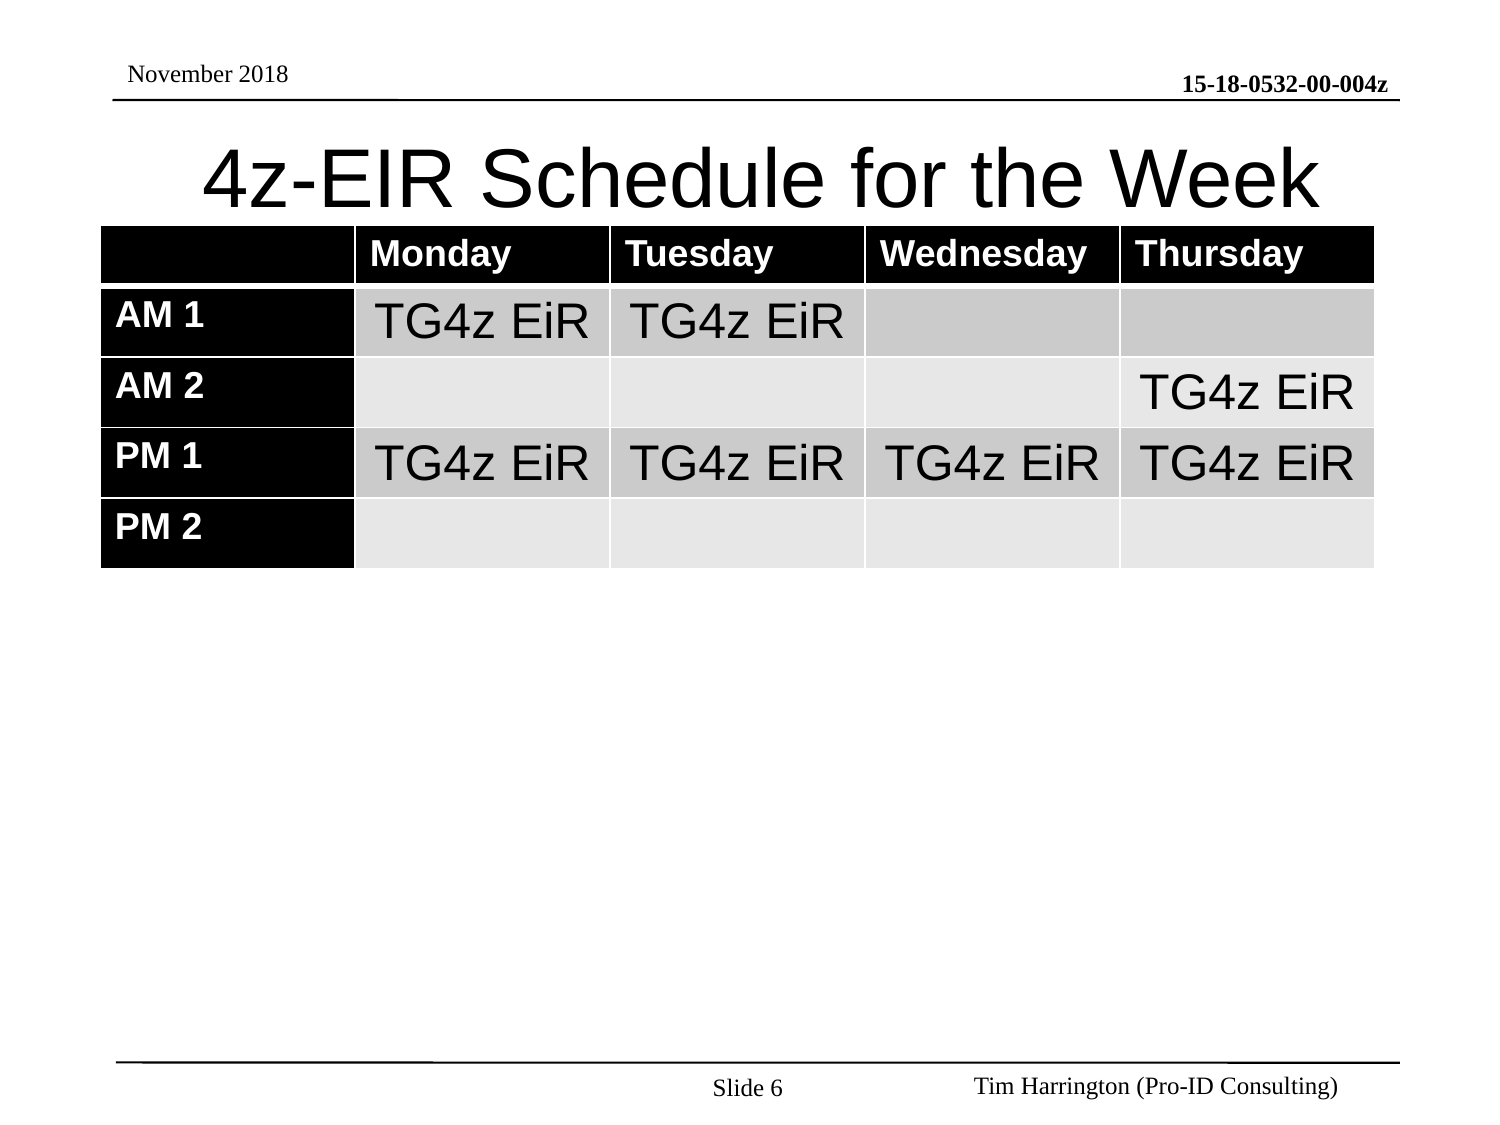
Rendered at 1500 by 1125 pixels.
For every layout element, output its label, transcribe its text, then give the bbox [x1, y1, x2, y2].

table_cell TG4z EiR [611, 289, 864, 356]
table_header Thursday [1121, 226, 1374, 283]
table_cell TG4z EiR [611, 428, 864, 497]
table_header Wednesday [866, 226, 1119, 283]
table_cell TG4z EiR [356, 428, 609, 497]
table_cell TG4z EiR [866, 428, 1119, 497]
table_cell PM 1 [101, 428, 354, 497]
table_cell TG4z EiR [1121, 428, 1374, 497]
table_cell [866, 358, 1119, 427]
table_cell PM 2 [101, 499, 354, 568]
table_cell [1121, 499, 1374, 568]
table_cell AM 2 [101, 358, 354, 427]
table_cell [1121, 289, 1374, 356]
table_cell [866, 499, 1119, 568]
table_header [101, 226, 354, 283]
table_cell [611, 358, 864, 427]
table_header Tuesday [611, 226, 864, 283]
title 4z-EIR Schedule for the Week [125, 112, 1399, 237]
table_cell [356, 499, 609, 568]
table_header Monday [356, 226, 609, 283]
slide_number Slide 6 [712, 1071, 810, 1108]
table_cell AM 1 [101, 289, 354, 356]
table_cell TG4z EiR [1121, 358, 1374, 427]
table_cell [356, 358, 609, 427]
table_cell [611, 499, 864, 568]
table_cell [866, 289, 1119, 356]
table_cell TG4z EiR [356, 289, 609, 356]
